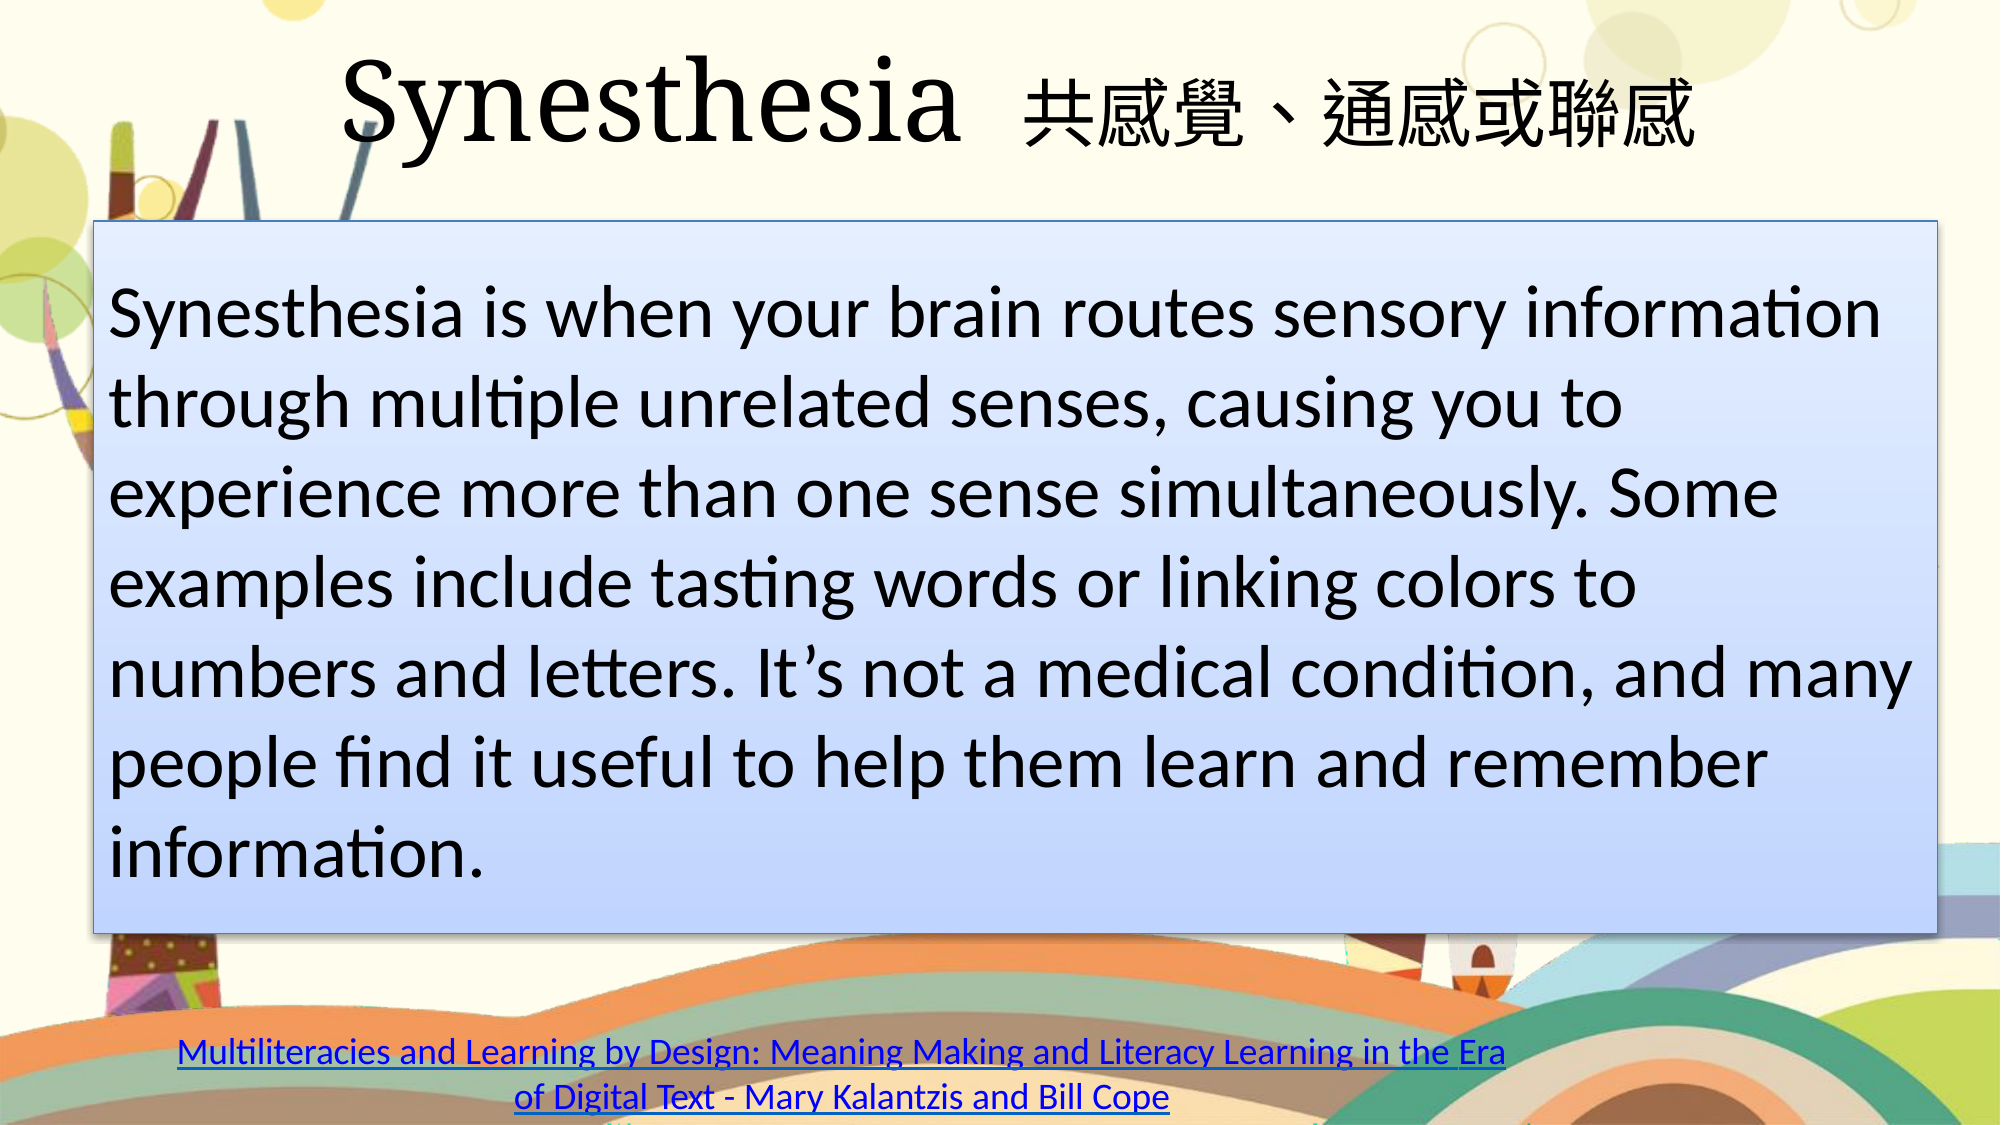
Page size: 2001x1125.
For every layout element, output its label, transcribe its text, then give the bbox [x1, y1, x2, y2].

text_box Synesthesia is when your brain routes sensory information through multiple unrelated senses, causing you to experience more than one sense simultaneously. Some examples include tasting words or linking colors to numbers and letters. It’s not a medical condition, and many people find it useful to help them learn and remember information. [93, 220, 1938, 466]
picture [0, 0, 2000, 1125]
title Synesthesia 共感覺、通感或聯感 [337, 27, 1754, 218]
